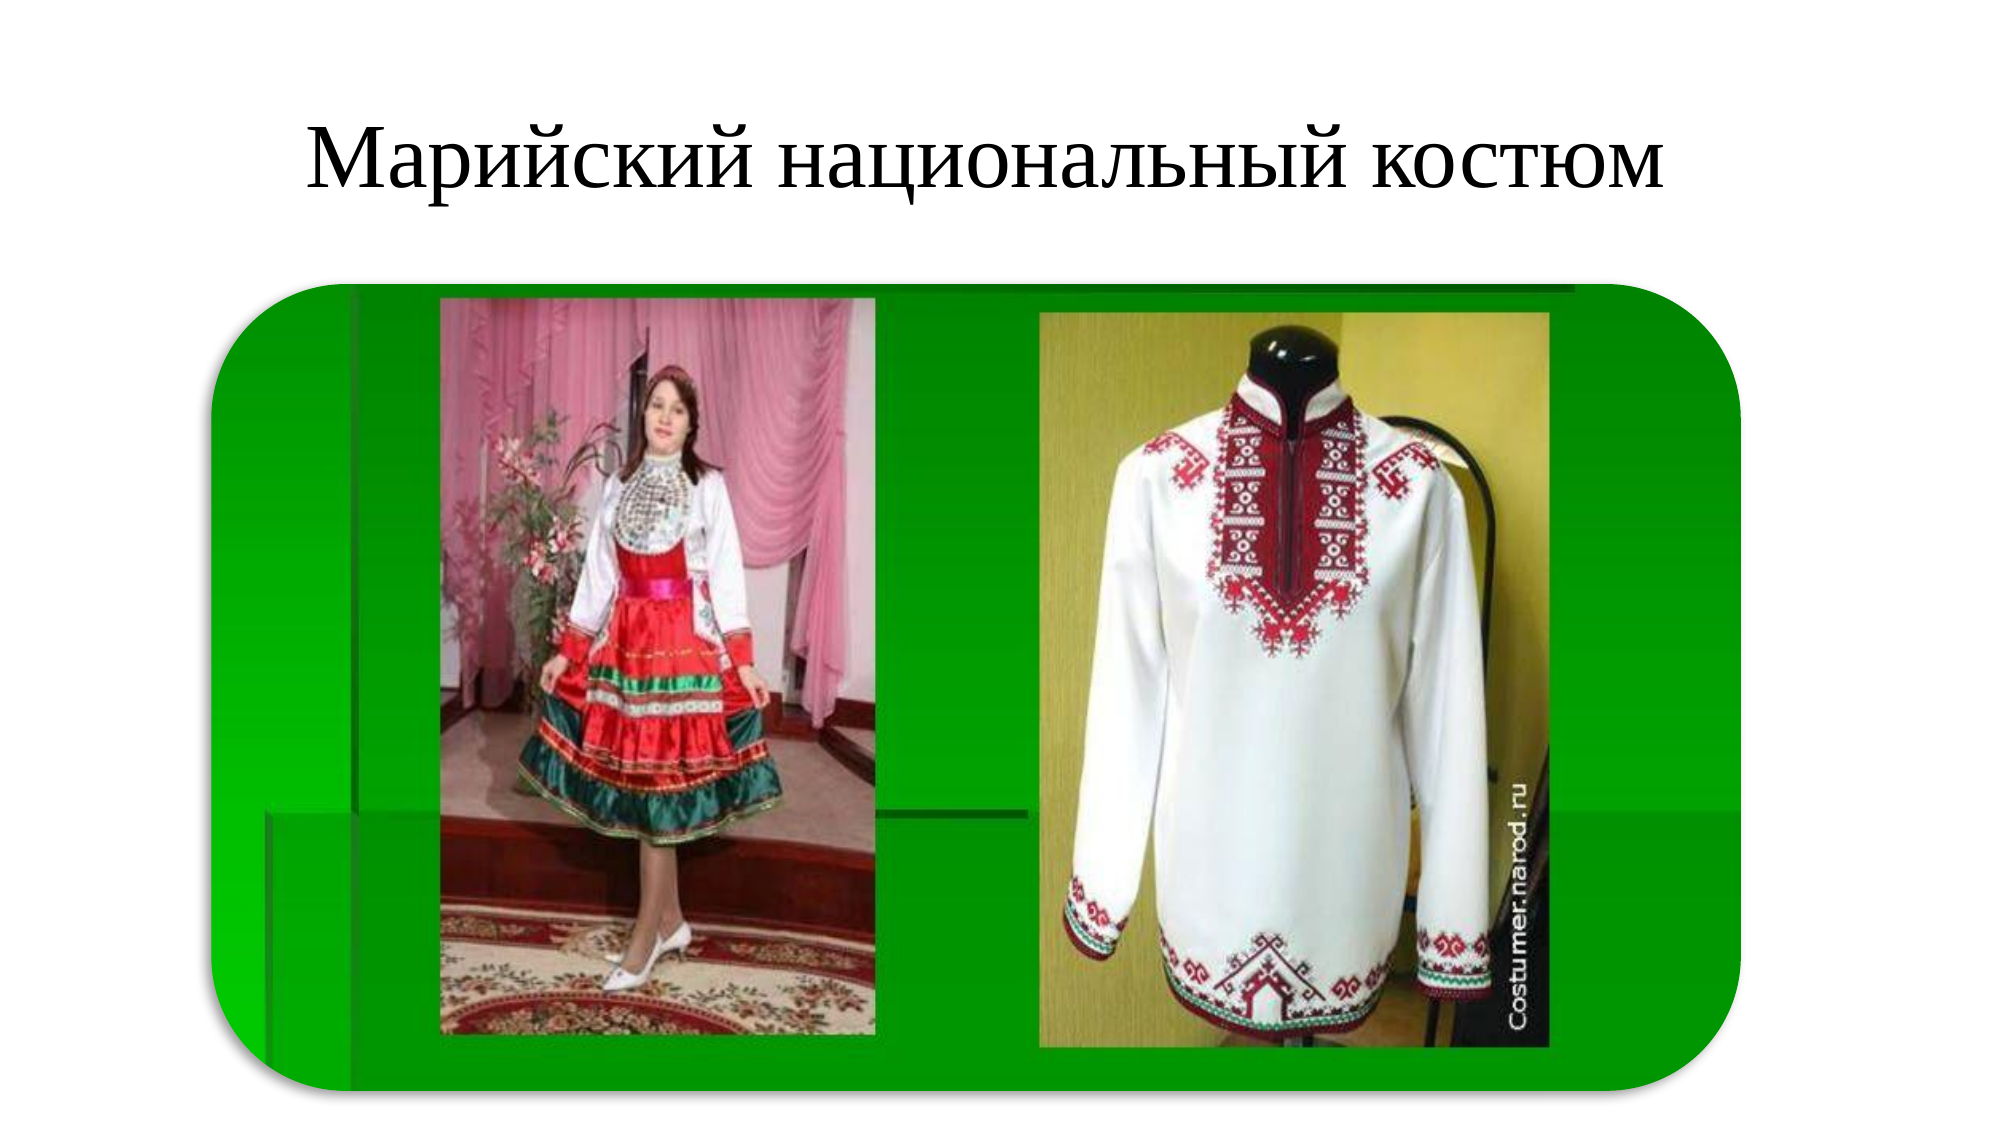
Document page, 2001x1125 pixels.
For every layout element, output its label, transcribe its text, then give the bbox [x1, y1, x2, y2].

text_box Марийский национальный костюм [290, 88, 1871, 214]
picture [211, 284, 1741, 1091]
